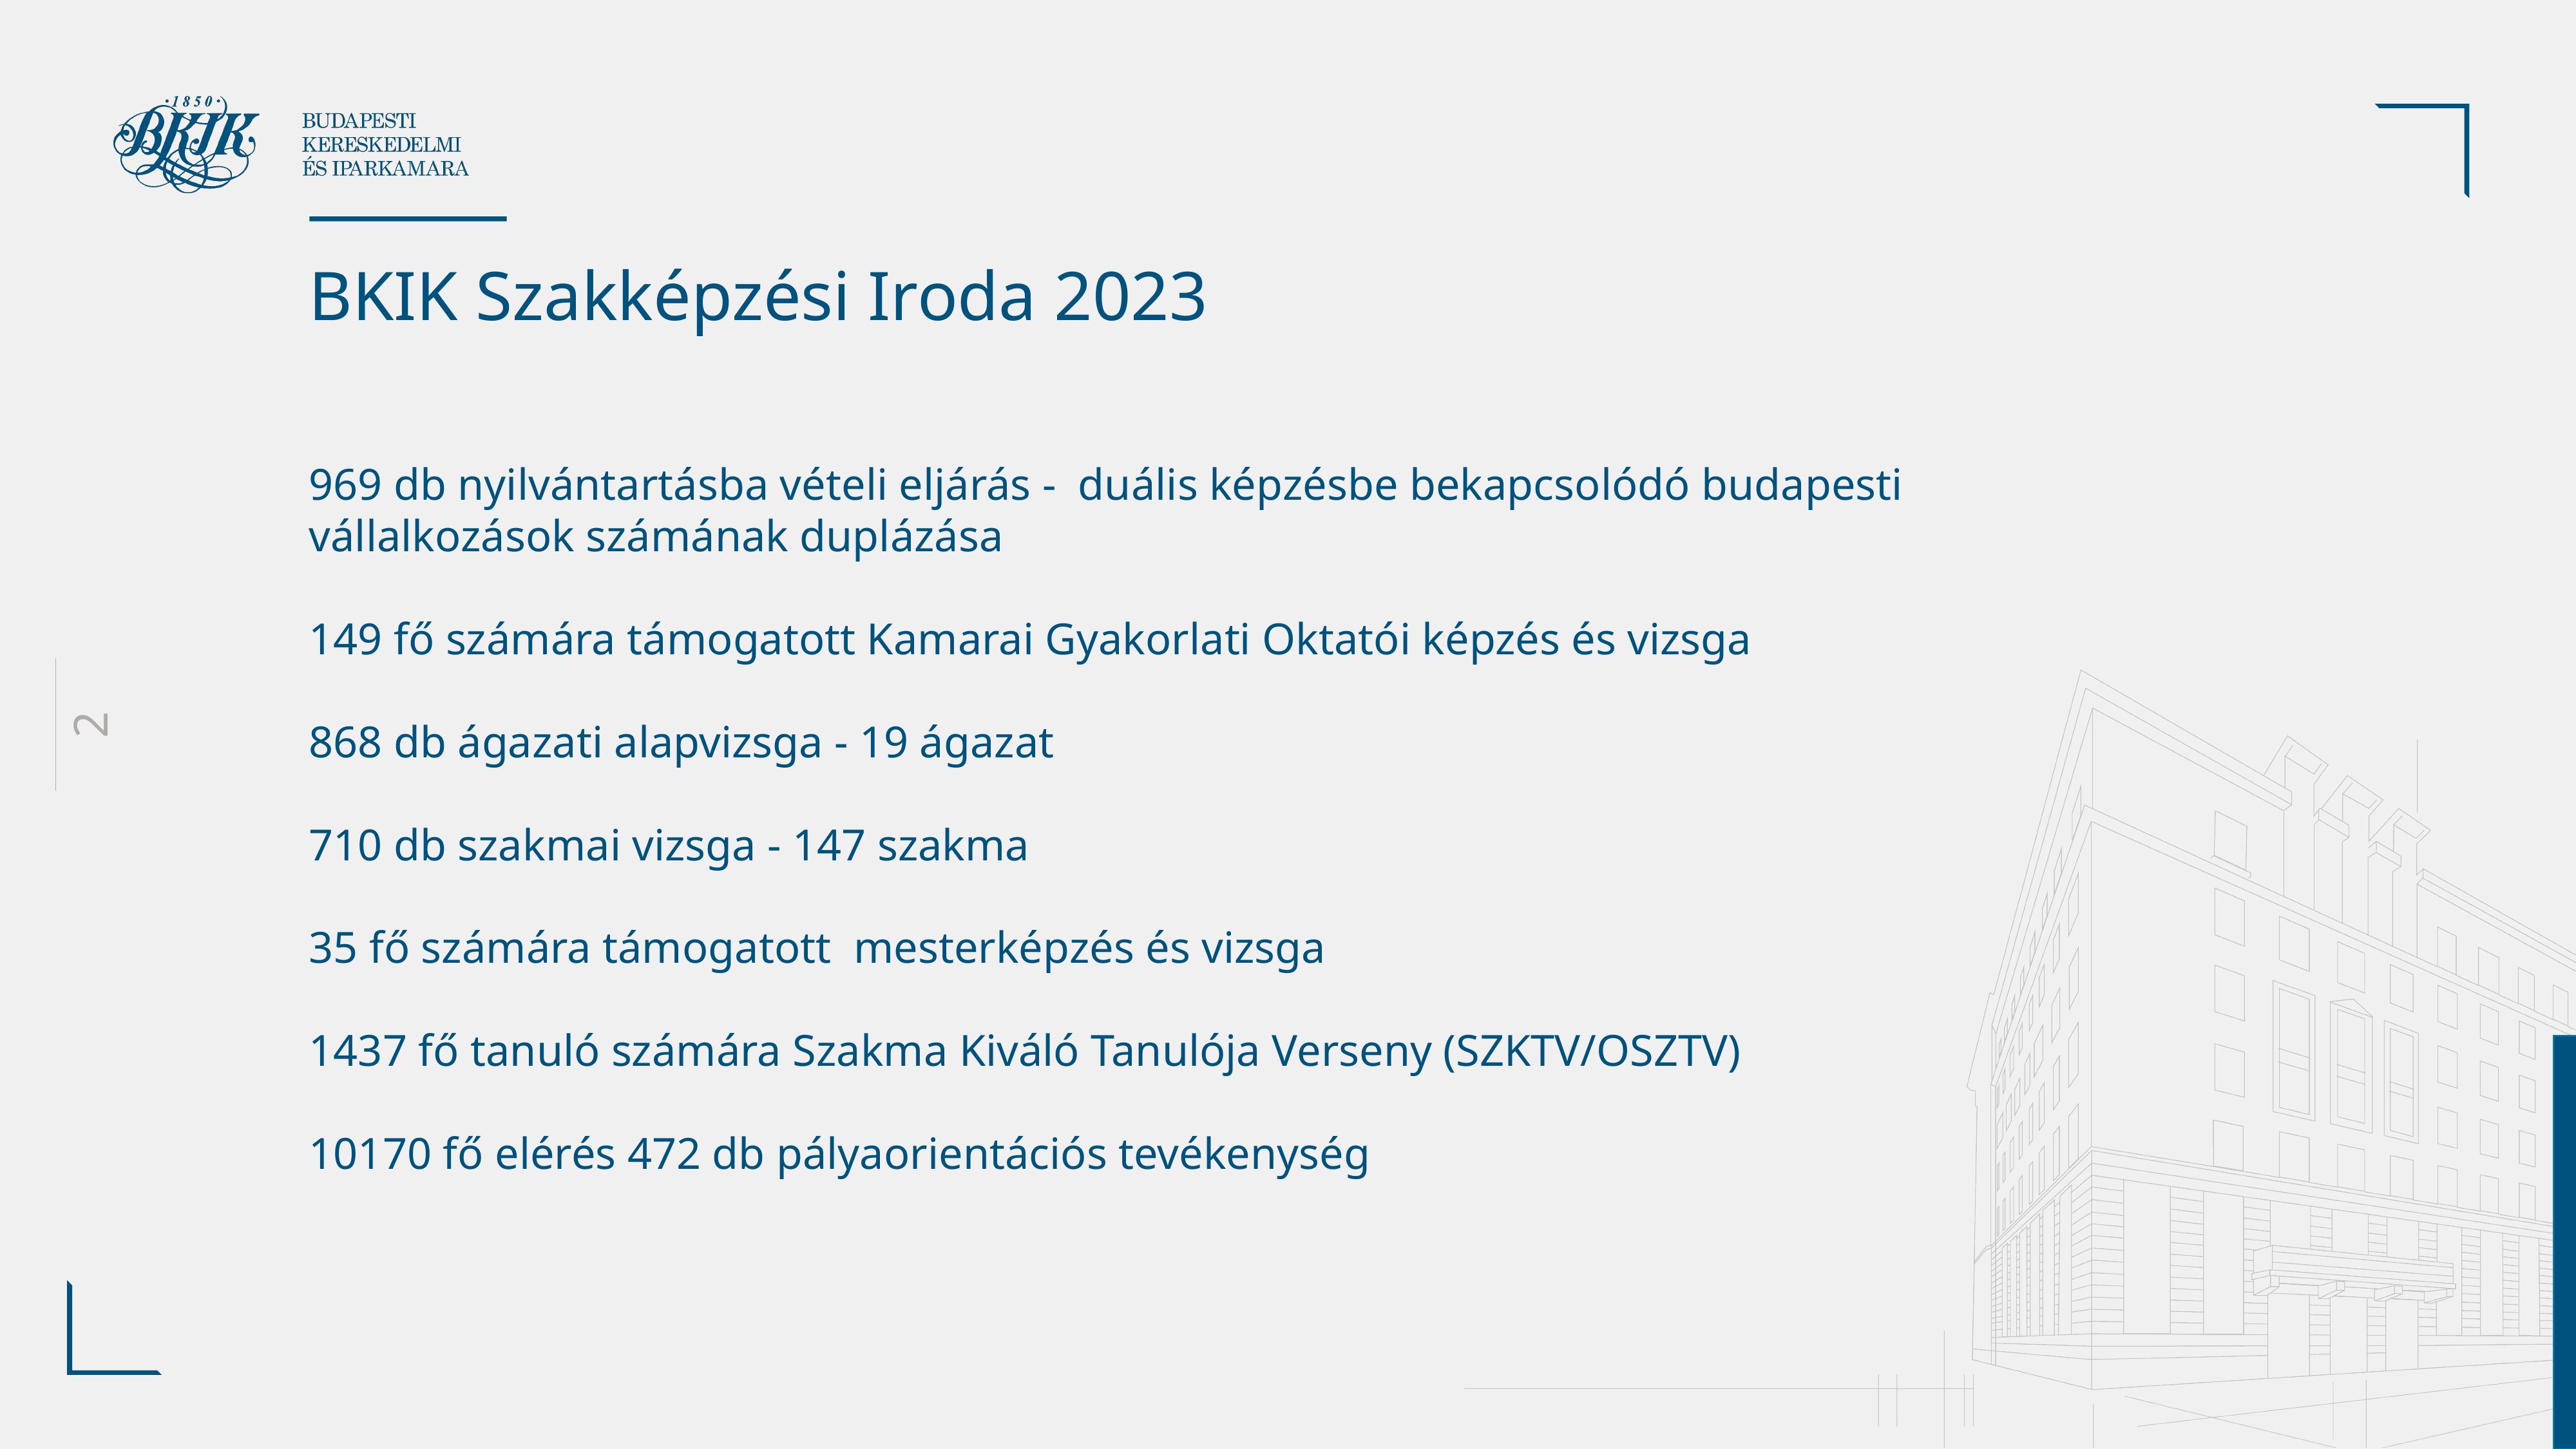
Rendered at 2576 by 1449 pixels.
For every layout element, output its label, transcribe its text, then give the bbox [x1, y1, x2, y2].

picture [115, 136, 134, 153]
picture [208, 167, 231, 178]
picture [197, 161, 204, 164]
picture [205, 156, 213, 162]
picture [186, 124, 206, 150]
text_box [2373, 103, 2470, 200]
picture [190, 166, 204, 175]
picture [190, 176, 203, 184]
picture [1464, 1051, 1473, 1063]
picture [124, 125, 133, 140]
picture [122, 147, 158, 172]
text_box 969 db nyilvántartásba vételi eljárás - duális képzésbe bekapcsolódó budapesti vállalkozások számának duplázása 149 fő számára támogatott Kamarai Gyakorlati Oktatói képzés és vizsga 868 db ágazati alapvizsga - 19 ágazat 710 db szakmai vizsga - 147 szakma 35 fő számára támogatott mesterképzés és vizsga 1437 fő tanuló számára Szakma Kiváló Tanulója Verseny (SZKTV/OSZTV) 10170 fő elérés 472 db pályaorientációs tevékenység [299, 452, 2181, 1235]
picture [225, 133, 234, 148]
picture [204, 180, 227, 185]
picture [138, 167, 149, 172]
picture [166, 163, 172, 170]
picture [173, 167, 184, 176]
text_box BKIK Szakképzési Iroda 2023 [299, 249, 1786, 339]
picture [178, 118, 189, 130]
picture [113, 147, 181, 193]
text_box 2 [55, 621, 130, 829]
picture [202, 115, 228, 157]
text_box [309, 216, 508, 222]
picture [166, 174, 171, 180]
picture [143, 113, 158, 148]
picture [113, 96, 176, 153]
picture [181, 172, 193, 179]
picture [1464, 668, 2576, 1448]
picture [174, 180, 181, 183]
picture [170, 151, 190, 168]
picture [124, 149, 131, 153]
picture [197, 115, 209, 122]
picture [186, 149, 202, 164]
picture [177, 184, 197, 193]
text_box [66, 1278, 164, 1376]
picture [166, 132, 181, 157]
picture [160, 161, 166, 166]
picture [173, 96, 469, 193]
picture [208, 149, 247, 176]
